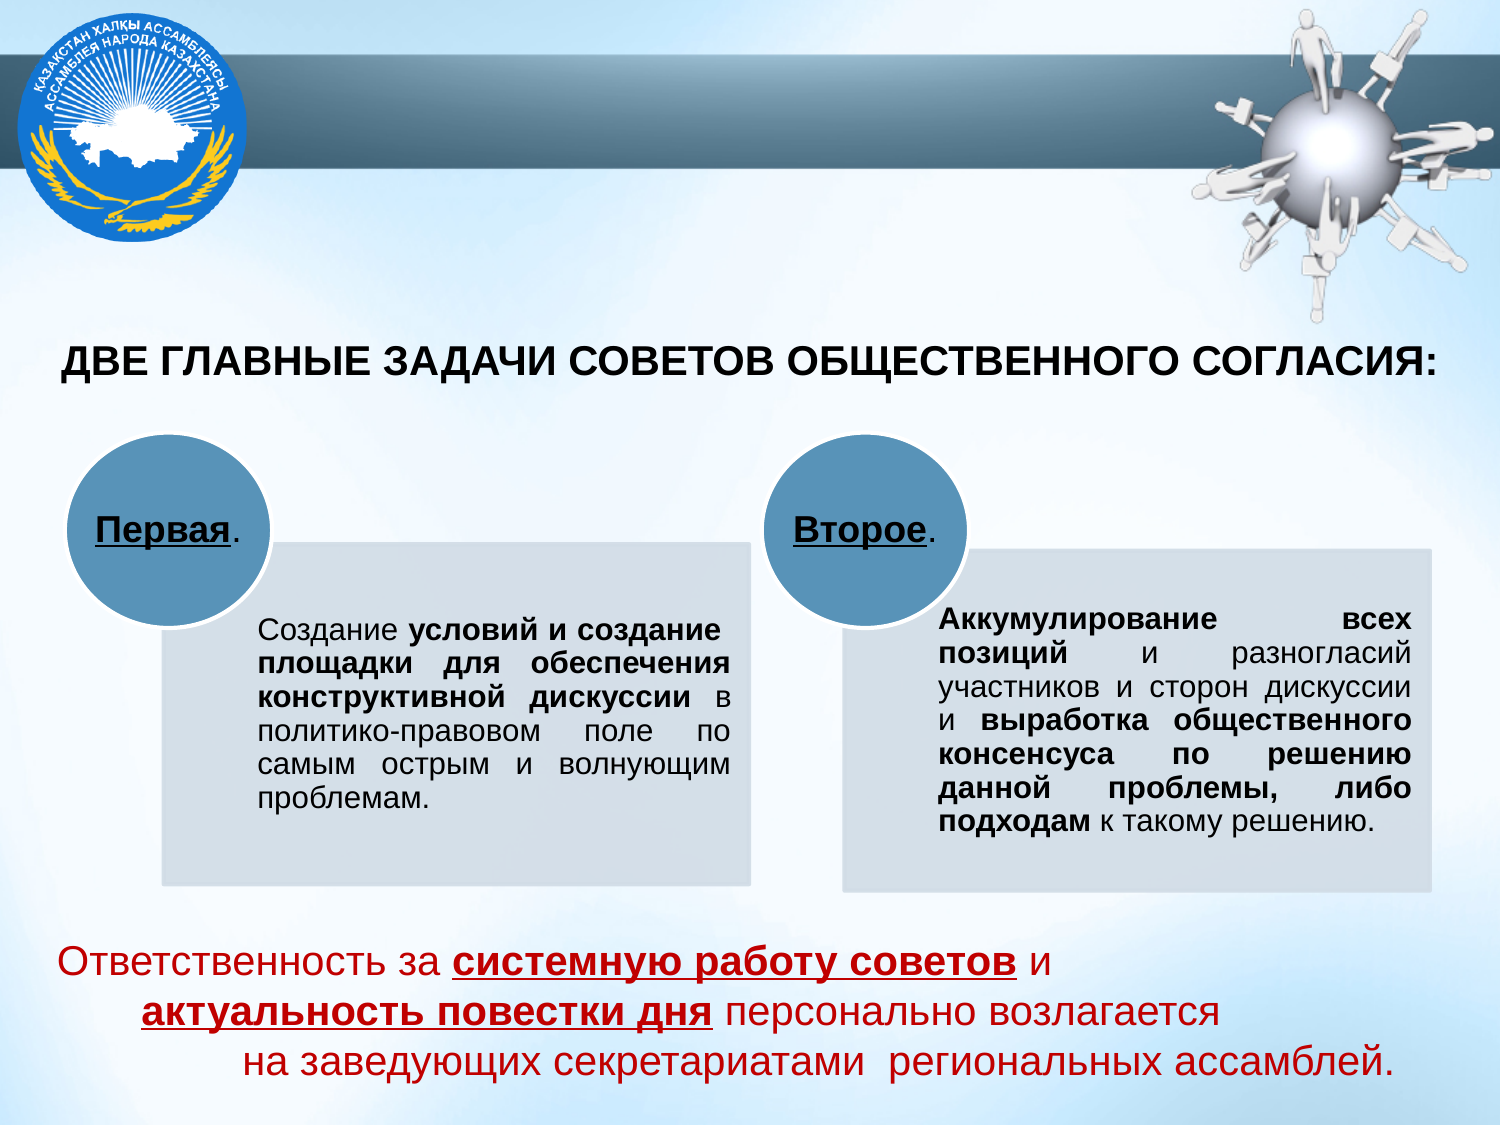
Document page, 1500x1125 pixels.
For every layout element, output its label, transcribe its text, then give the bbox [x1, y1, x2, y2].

picture [0, 0, 1500, 1125]
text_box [17, 420, 1459, 894]
list ДВЕ ГЛАВНЫЕ ЗАДАЧИ СОВЕТОВ ОБЩЕСТВЕННОГО СОГЛАСИЯ: Ответственность за системную работу советов и актуальность повестки дня персонально возлагается на заведующих секретариатами региональных ассамблей. [41, 326, 1459, 419]
list ДВЕ ГЛАВНЫЕ ЗАДАЧИ СОВЕТОВ ОБЩЕСТВЕННОГО СОГЛАСИЯ: Ответственность за системную работу советов и актуальность повестки дня персонально возлагается на заведующих секретариатами региональных ассамблей. [41, 901, 1459, 1094]
